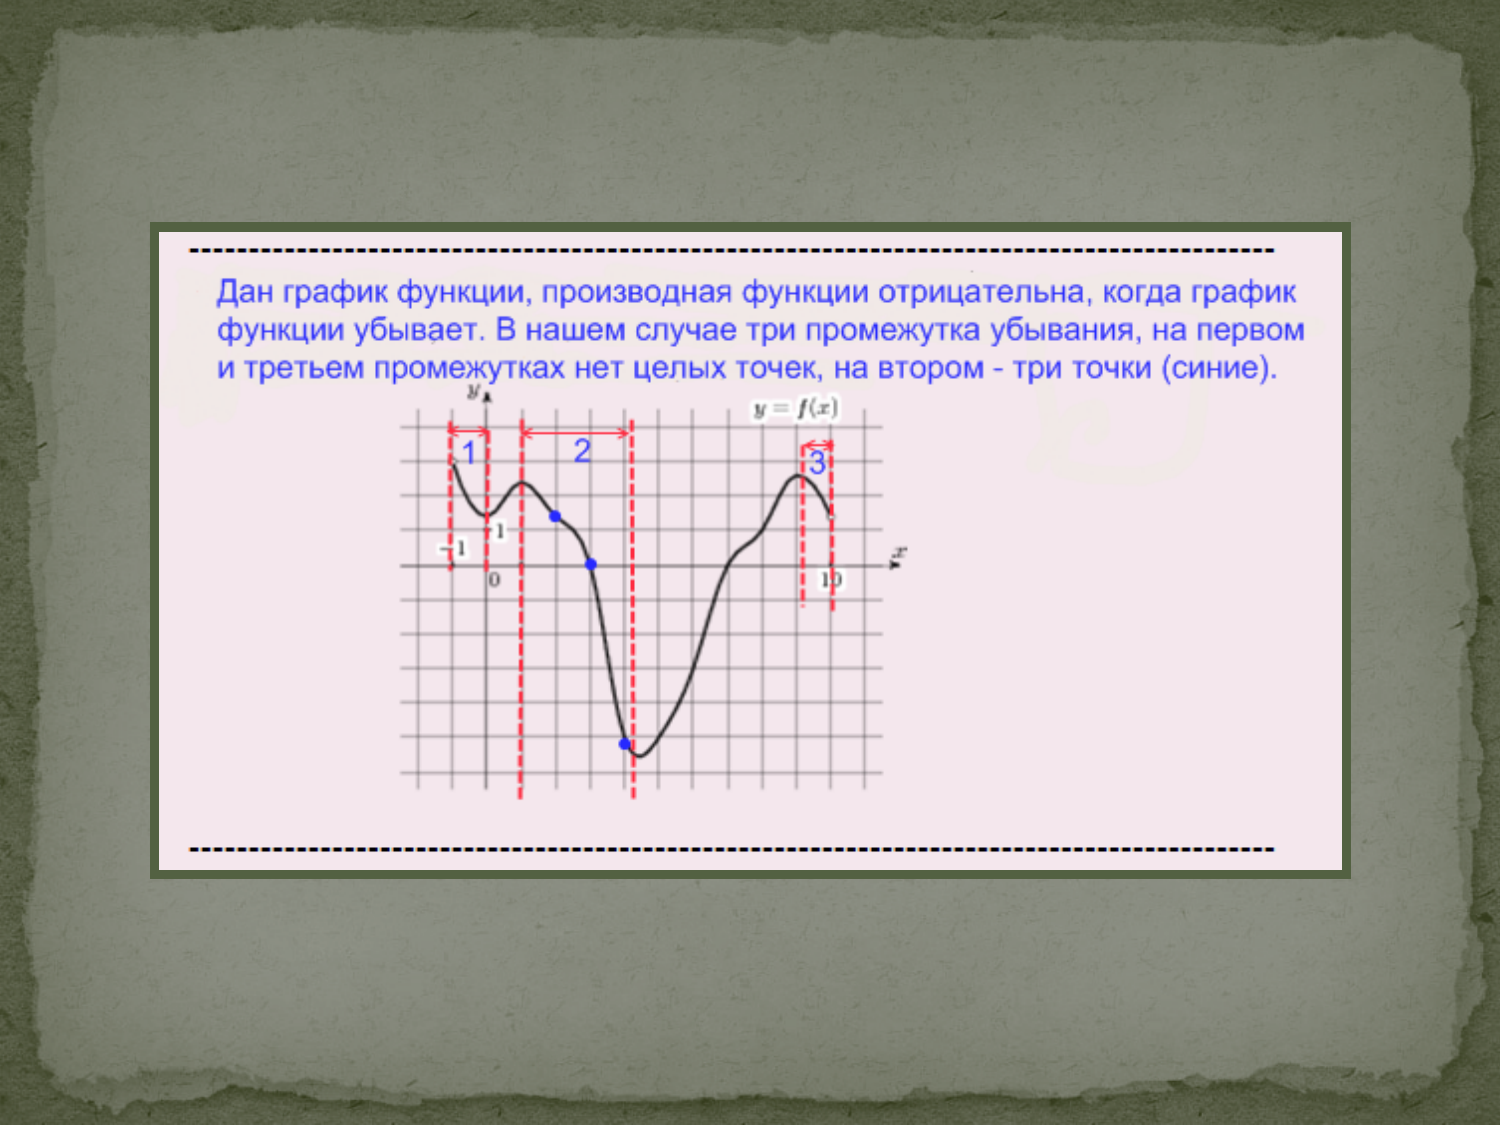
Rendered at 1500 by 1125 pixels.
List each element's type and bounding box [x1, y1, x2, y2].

picture [159, 232, 1342, 870]
